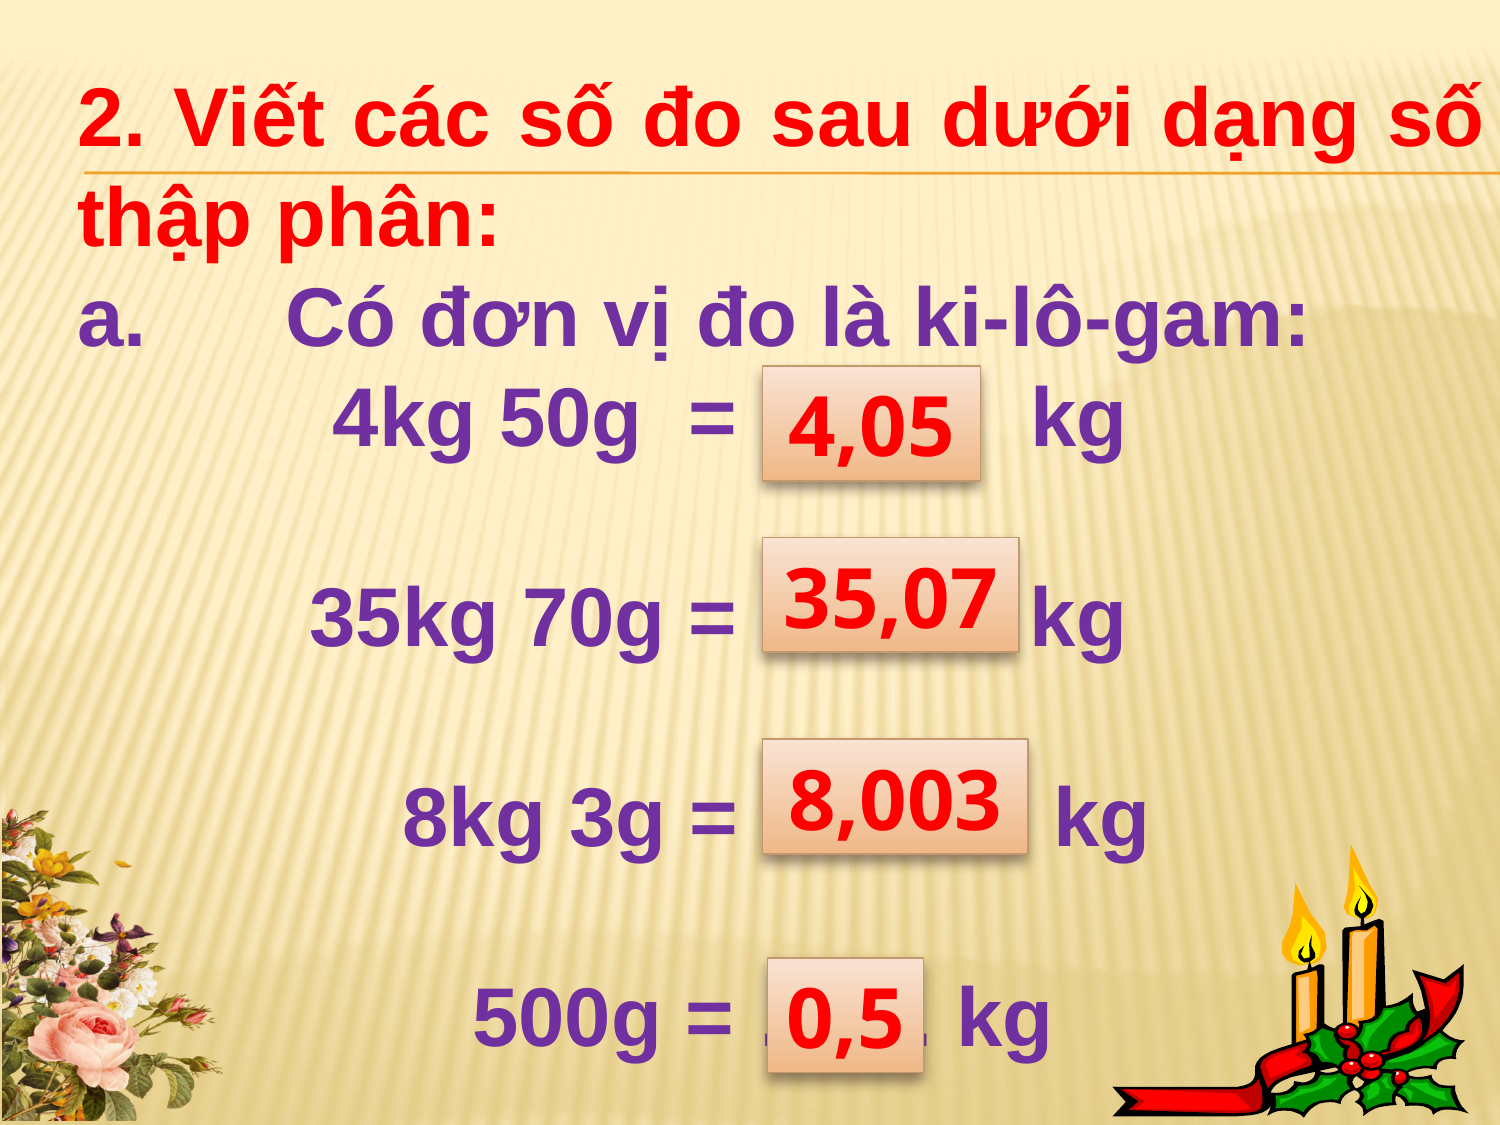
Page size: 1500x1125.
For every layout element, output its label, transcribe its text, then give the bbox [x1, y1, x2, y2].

text_box 4,05 [762, 365, 981, 482]
text_box 0,5 [767, 957, 924, 1073]
picture [2, 794, 253, 1121]
text_box 2. Viết các số đo sau dưới dạng số thập phân: a. Có đơn vị đo là ki-lô-gam: 4kg 50g = …...... kg 35kg 70g = …....... kg 8kg 3g = ….... kg 500g = ….... kg [62, 55, 1500, 1071]
text_box 8,003 [762, 738, 1029, 855]
text_box 35,07 [762, 537, 1020, 653]
picture [1112, 841, 1473, 1121]
